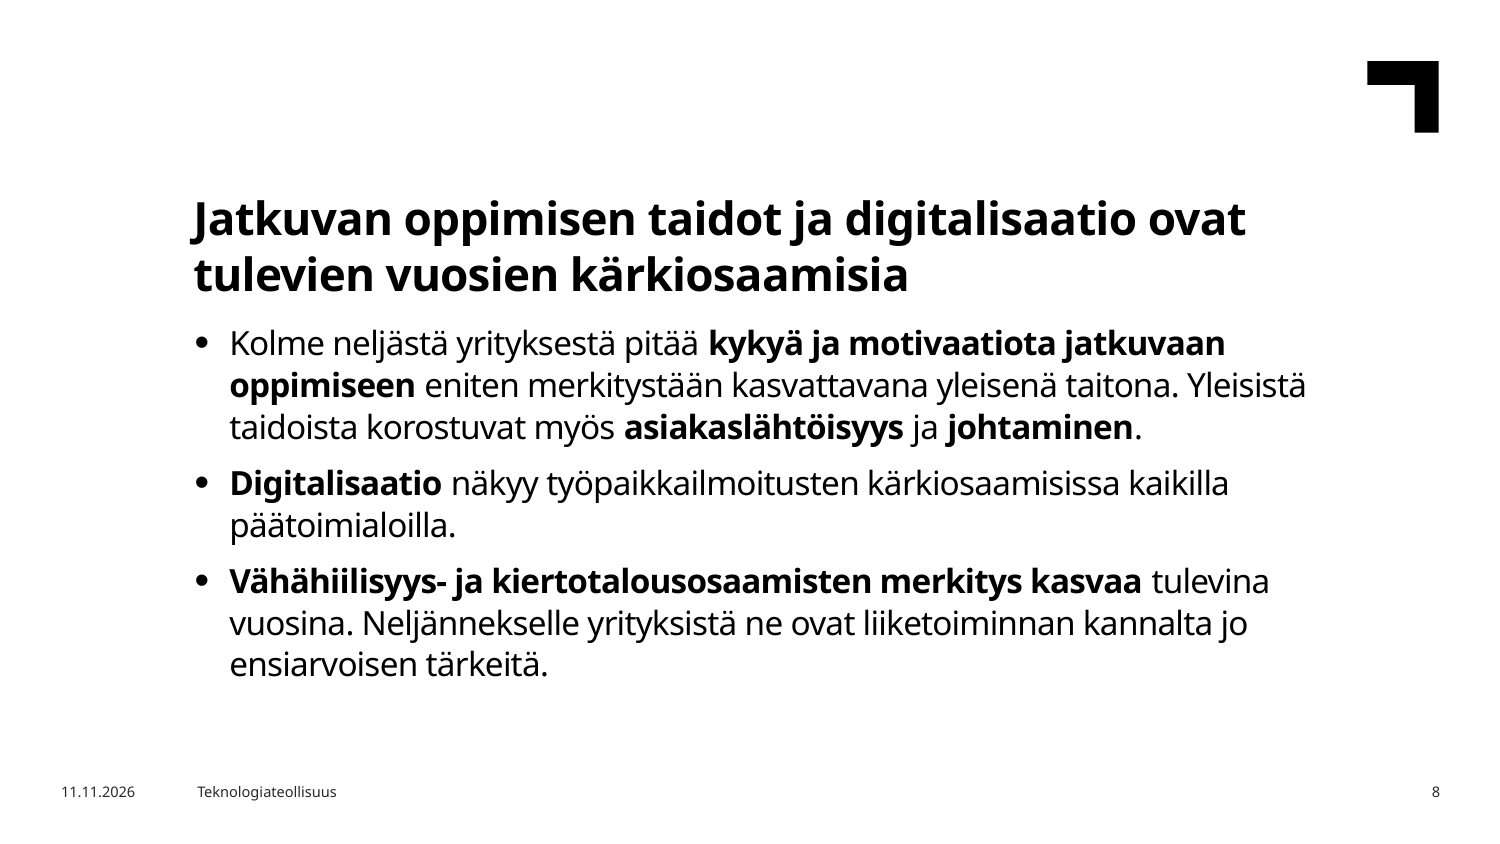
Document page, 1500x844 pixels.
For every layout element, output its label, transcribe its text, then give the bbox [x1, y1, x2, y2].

slide_number 8 [1313, 775, 1456, 803]
list Kolme neljästä yrityksestä pitää kykyä ja motivaatiota jatkuvaan oppimiseen eniten merkitystään kasvattavana yleisenä taitona. Yleisistä taidoista korostuvat myös asiakaslähtöisyys ja johtaminen. Digitalisaatio näkyy työpaikkailmoitusten kärkiosaamisissa kaikilla päätoimialoilla. Vähähiilisyys- ja kiertotalousosaamisten merkitys kasvaa tulevina vuosina. Neljännekselle yrityksistä ne ovat liiketoiminnan kannalta jo ensiarvoisen tärkeitä. [175, 313, 1353, 735]
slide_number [46, 775, 182, 803]
list Jatkuvan oppimisen taidot ja digitalisaatio ovat tulevien vuosien kärkiosaamisia [175, 180, 1353, 242]
footer Teknologiateollisuus [182, 775, 395, 803]
